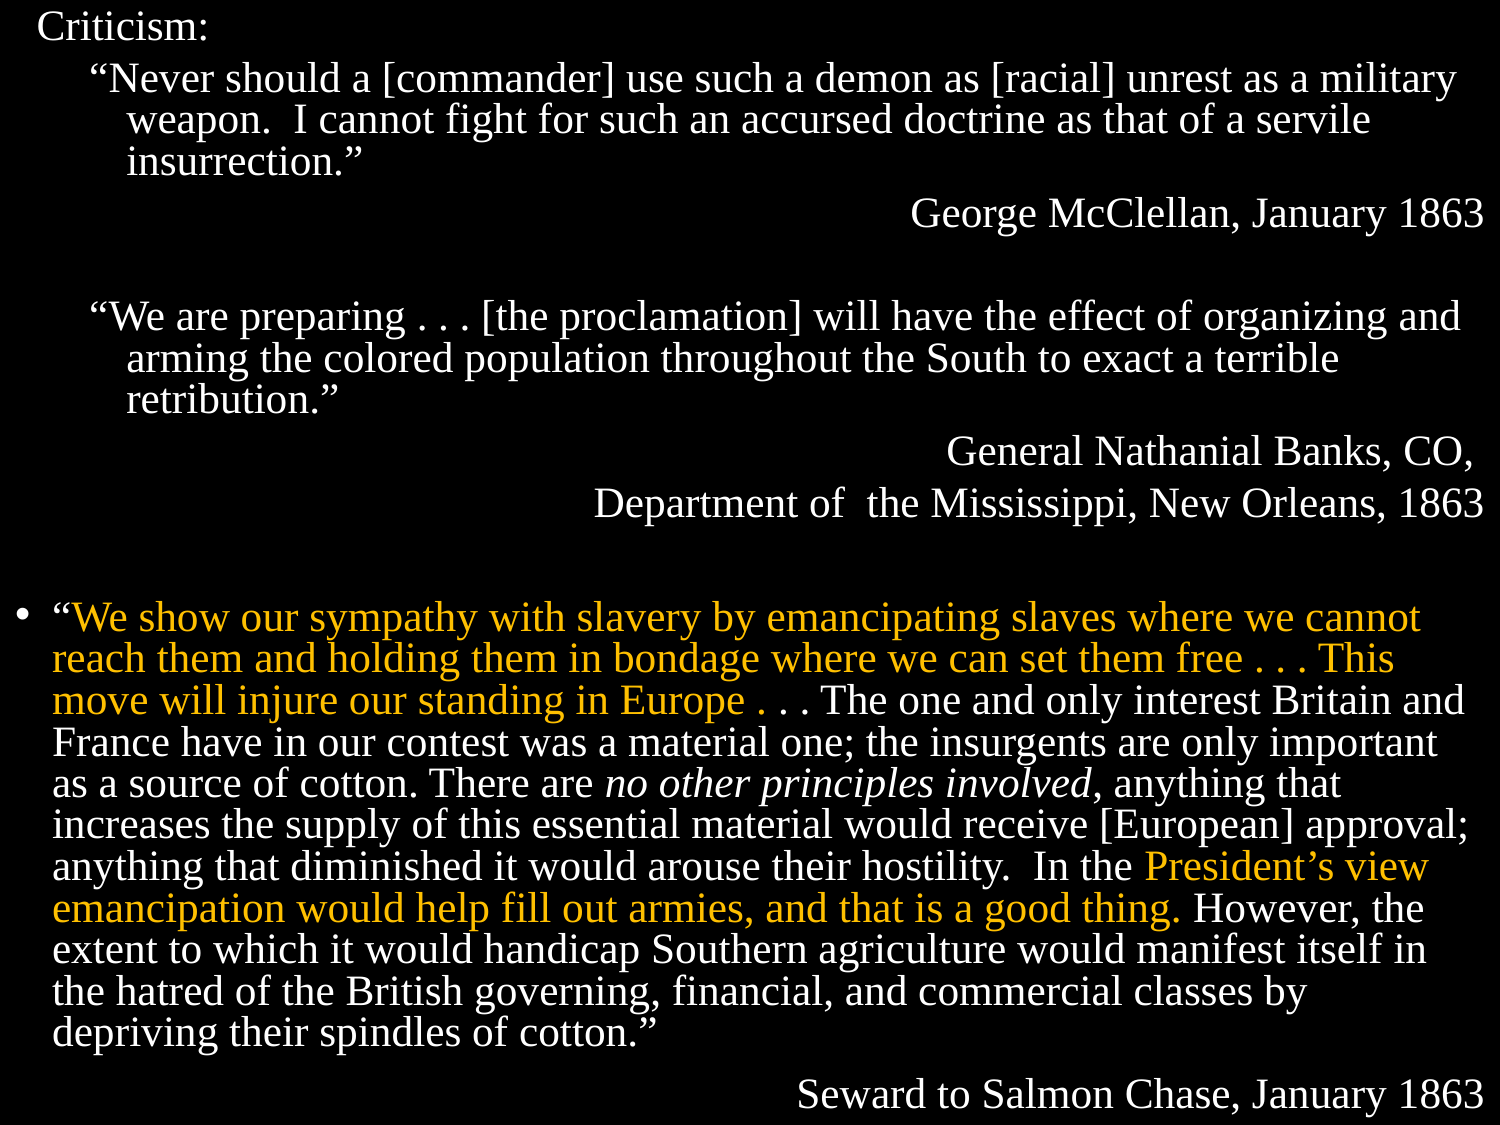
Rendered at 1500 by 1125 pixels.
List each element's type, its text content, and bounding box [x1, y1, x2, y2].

list Criticism: “Never should a [commander] use such a demon as [racial] unrest as a military weapon. I cannot fight for such an accursed doctrine as that of a servile insurrection.” George McClellan, January 1863 “We are preparing . . . [the proclamation] will have the effect of organizing and arming the colored population throughout the South to exact a terrible retribution.” General Nathanial Banks, CO, Department of the Mississippi, New Orleans, 1863 “We show our sympathy with slavery by emancipating slaves where we cannot reach them and holding them in bondage where we can set them free . . . This move will injure our standing in Europe . . . The one and only interest Britain and France have in our contest was a material one; the insurgents are only important as a source of cotton. There are no other principles involved, anything that increases the supply of this essential material would receive [European] approval; anything that diminished it would arouse their hostility. In the President’s view emancipation would help fill out armies, and that is a good thing. However, the extent to which it would handicap Southern agriculture would manifest itself in the hatred of the British governing, financial, and commercial classes by depriving their spindles of cotton.” Seward to Salmon Chase, January 1863 [0, 0, 1500, 1125]
